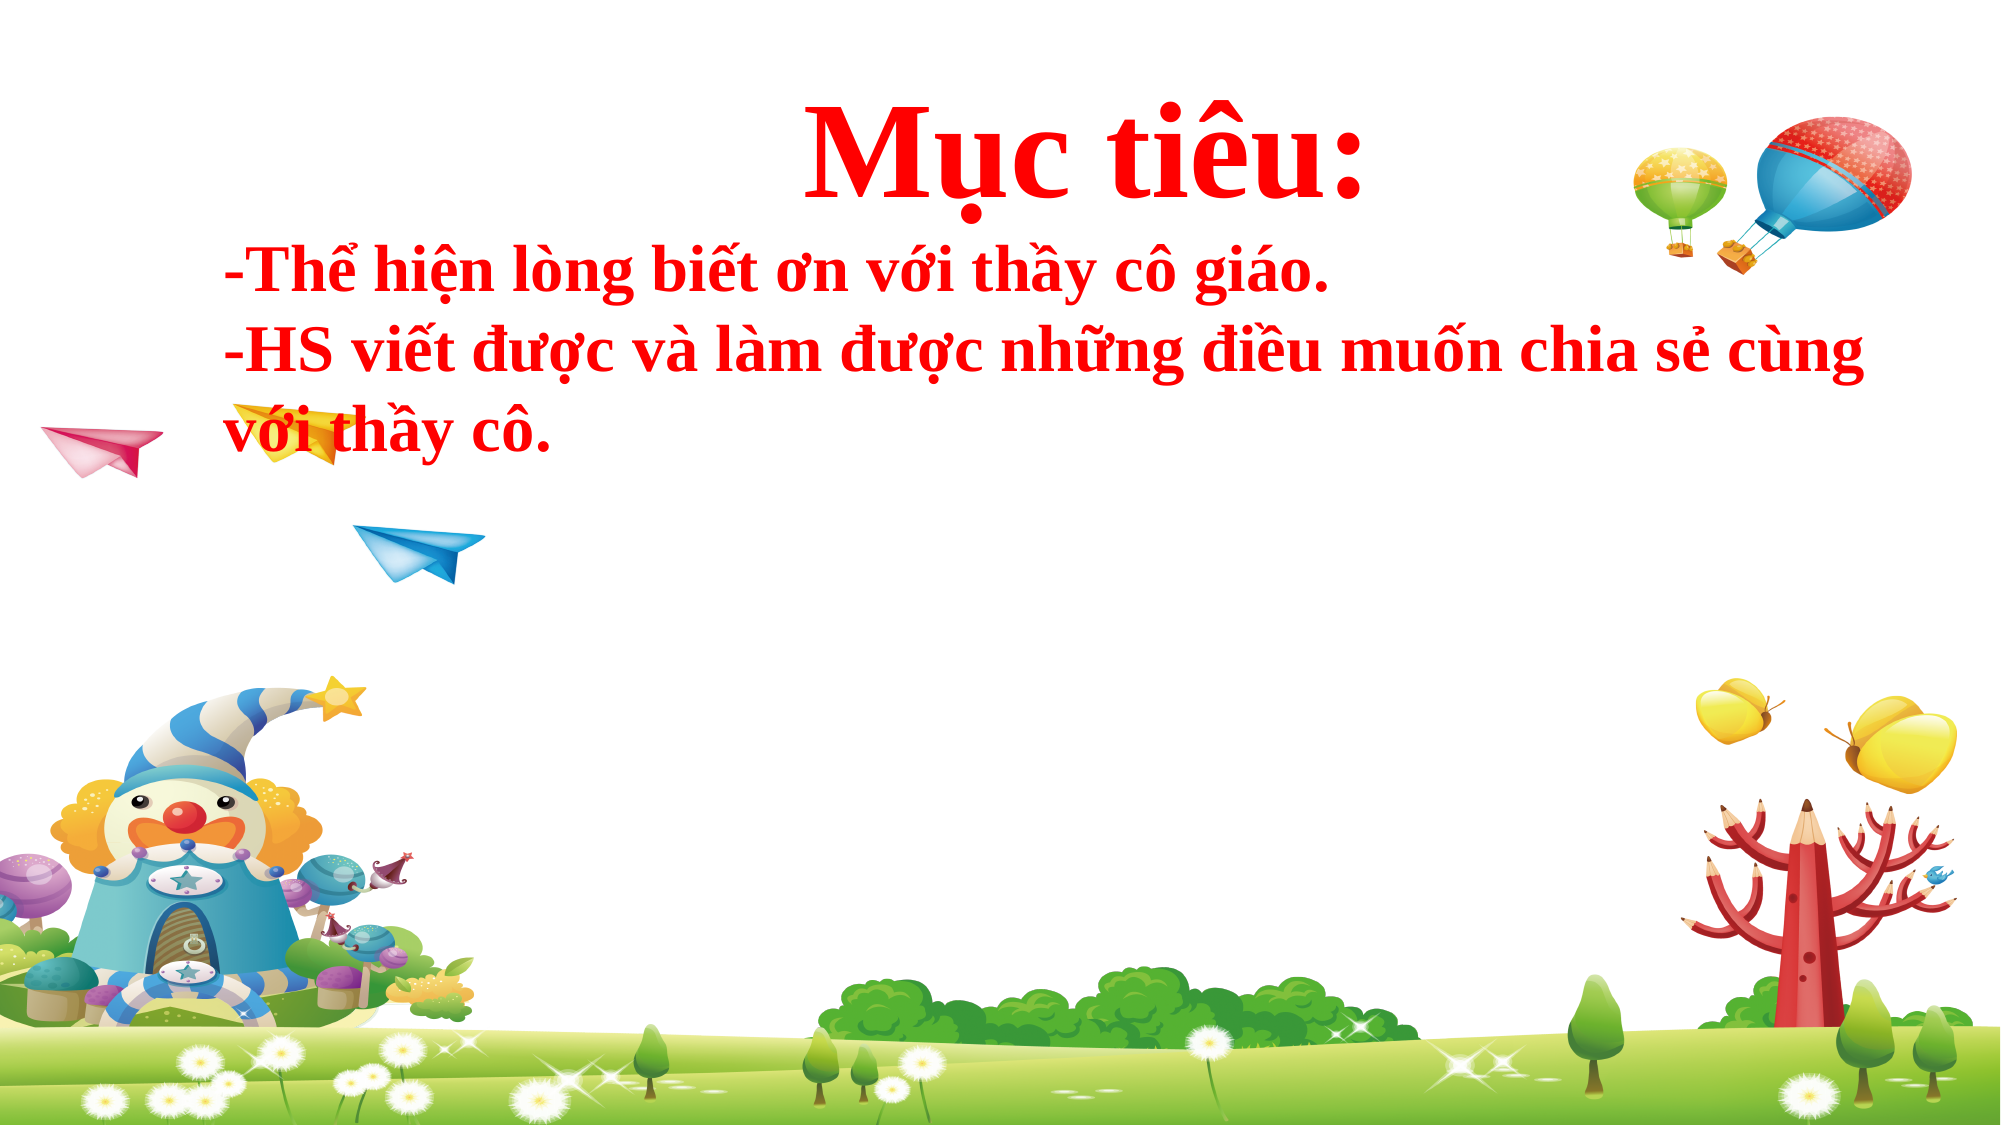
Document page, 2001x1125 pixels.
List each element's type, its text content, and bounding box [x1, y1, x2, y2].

text_box Mục tiêu: -Thể hiện lòng biết ơn với thầy cô giáo. -HS viết được và làm được những điều muốn chia sẻ cùng với thầy cô. [208, 52, 1968, 552]
picture [0, 0, 2001, 1125]
